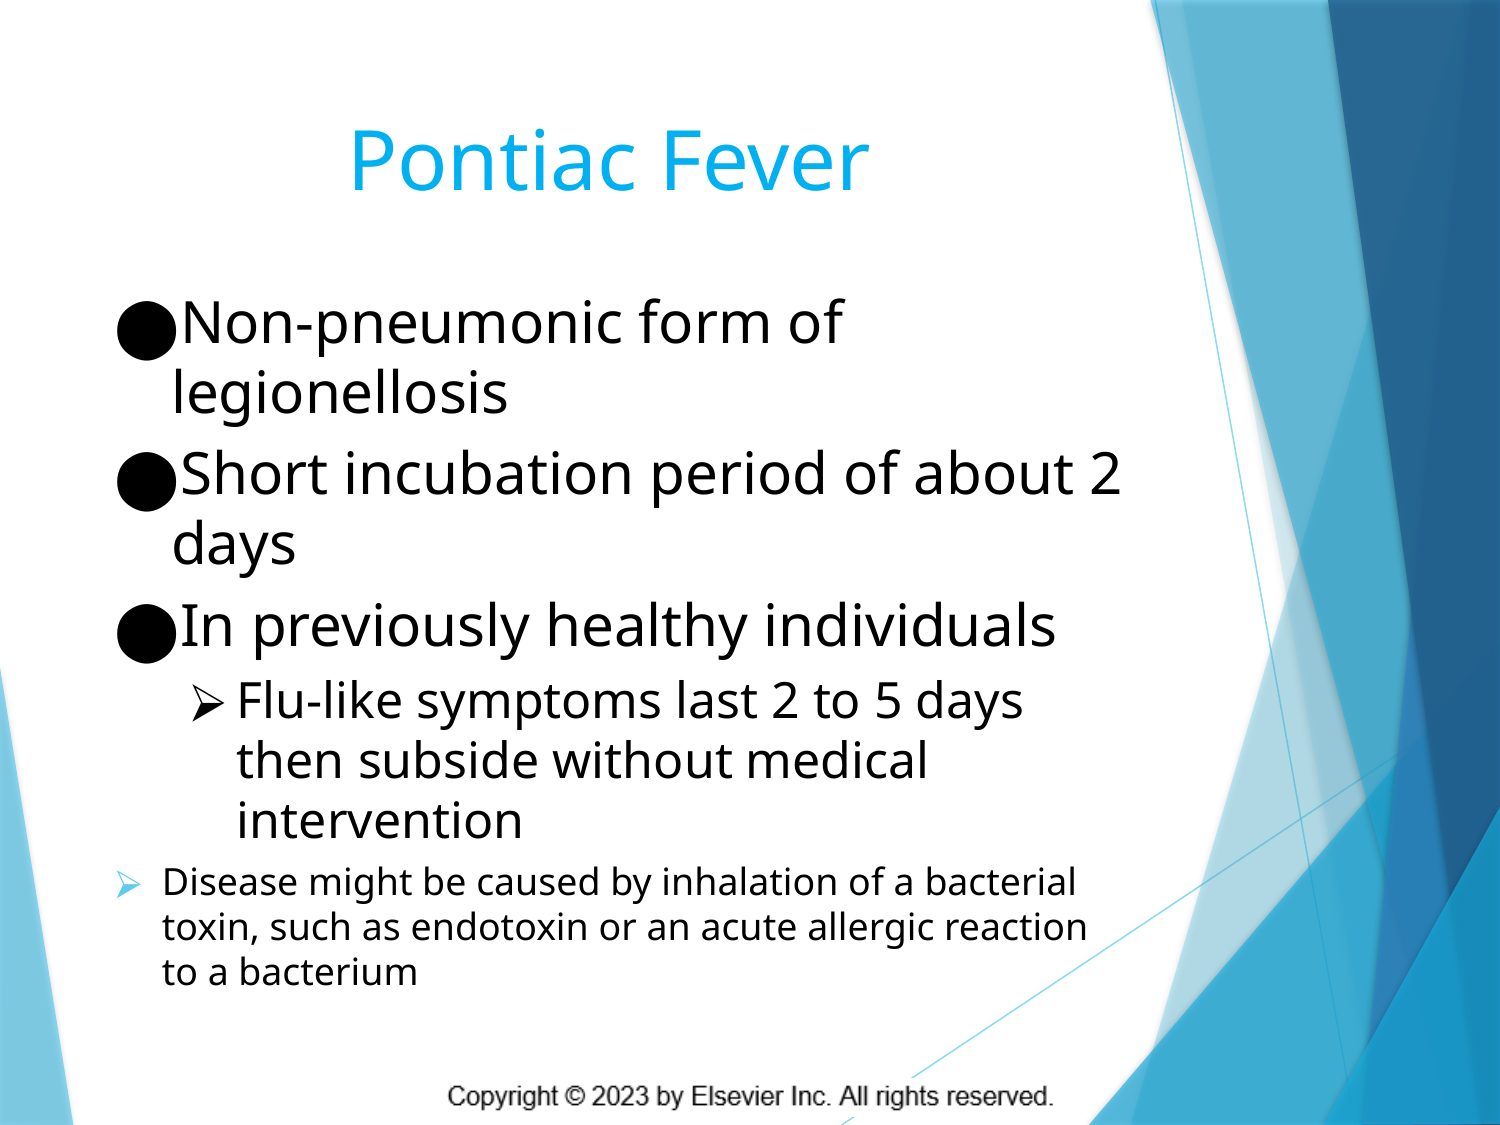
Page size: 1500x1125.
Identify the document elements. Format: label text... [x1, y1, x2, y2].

title Pontiac Fever [99, 49, 1142, 266]
list Non-pneumonic form of legionellosis Short incubation period of about 2 days In previously healthy individuals Flu-like symptoms last 2 to 5 days then subside without medical intervention Disease might be caused by inhalation of a bacterial toxin, such as endotoxin or an acute allergic reaction to a bacterium [99, 277, 1142, 914]
picture [435, 1078, 1064, 1117]
